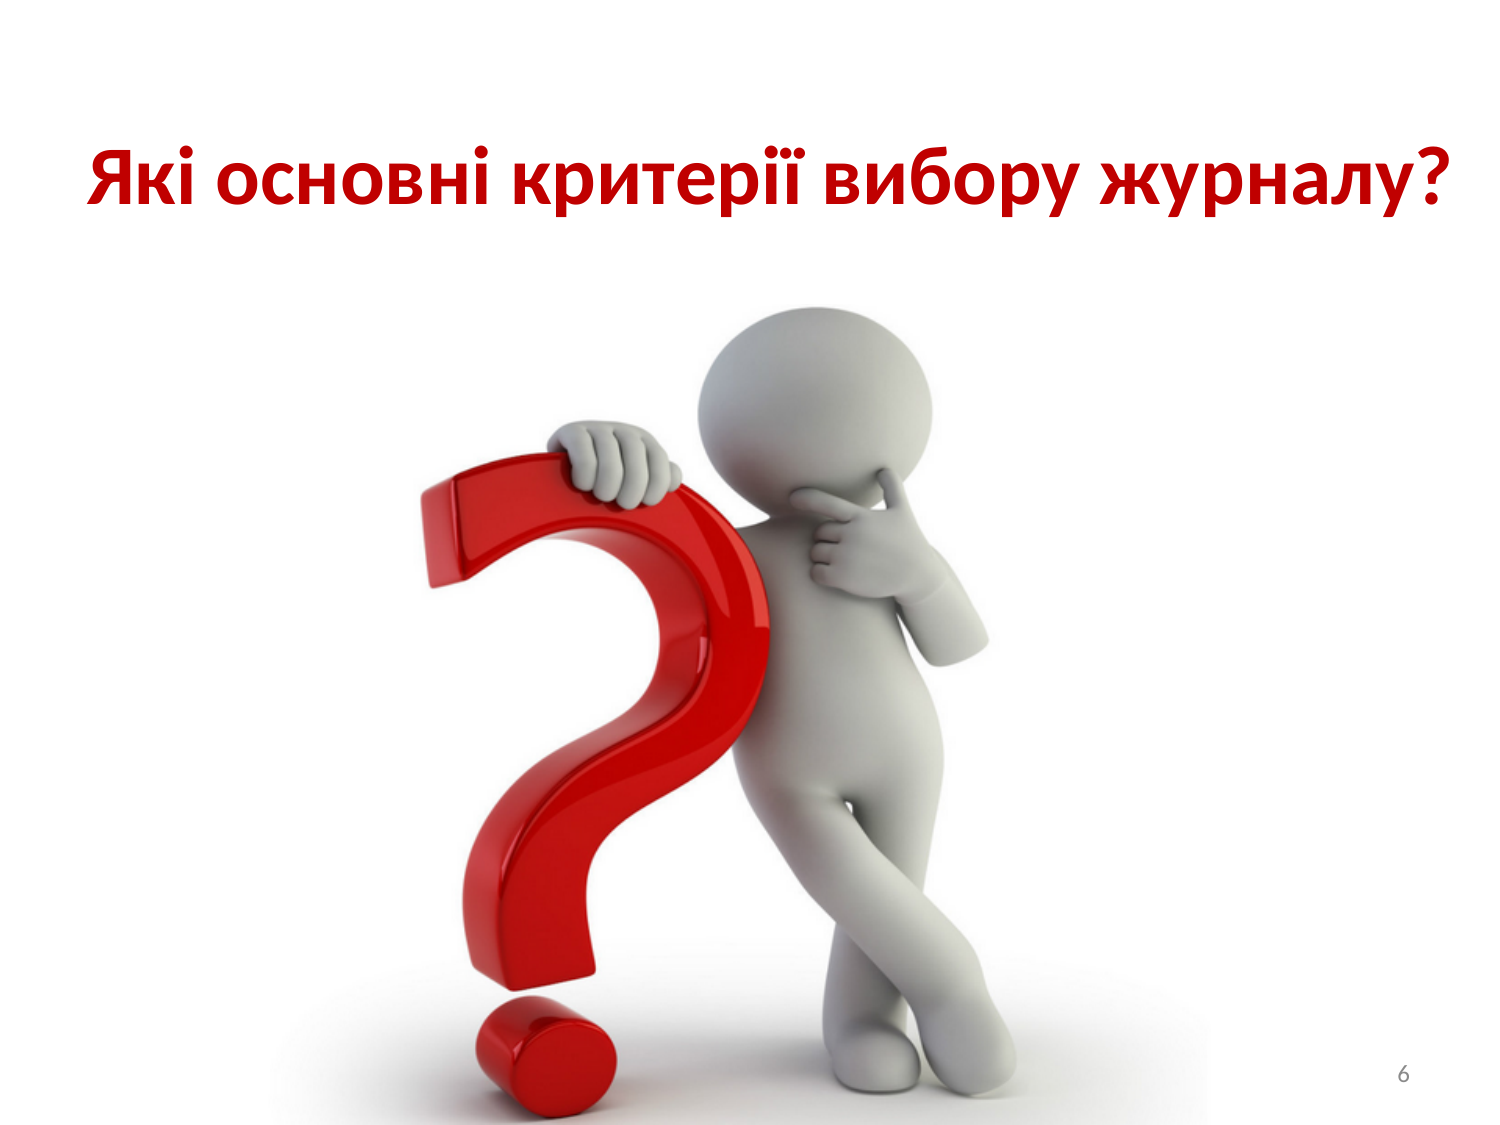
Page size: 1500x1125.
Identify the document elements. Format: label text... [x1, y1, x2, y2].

picture [194, 304, 1289, 1125]
text_box Які основні критерії вибору журналу? [72, 113, 1470, 229]
slide_number 6 [1294, 1042, 1425, 1103]
